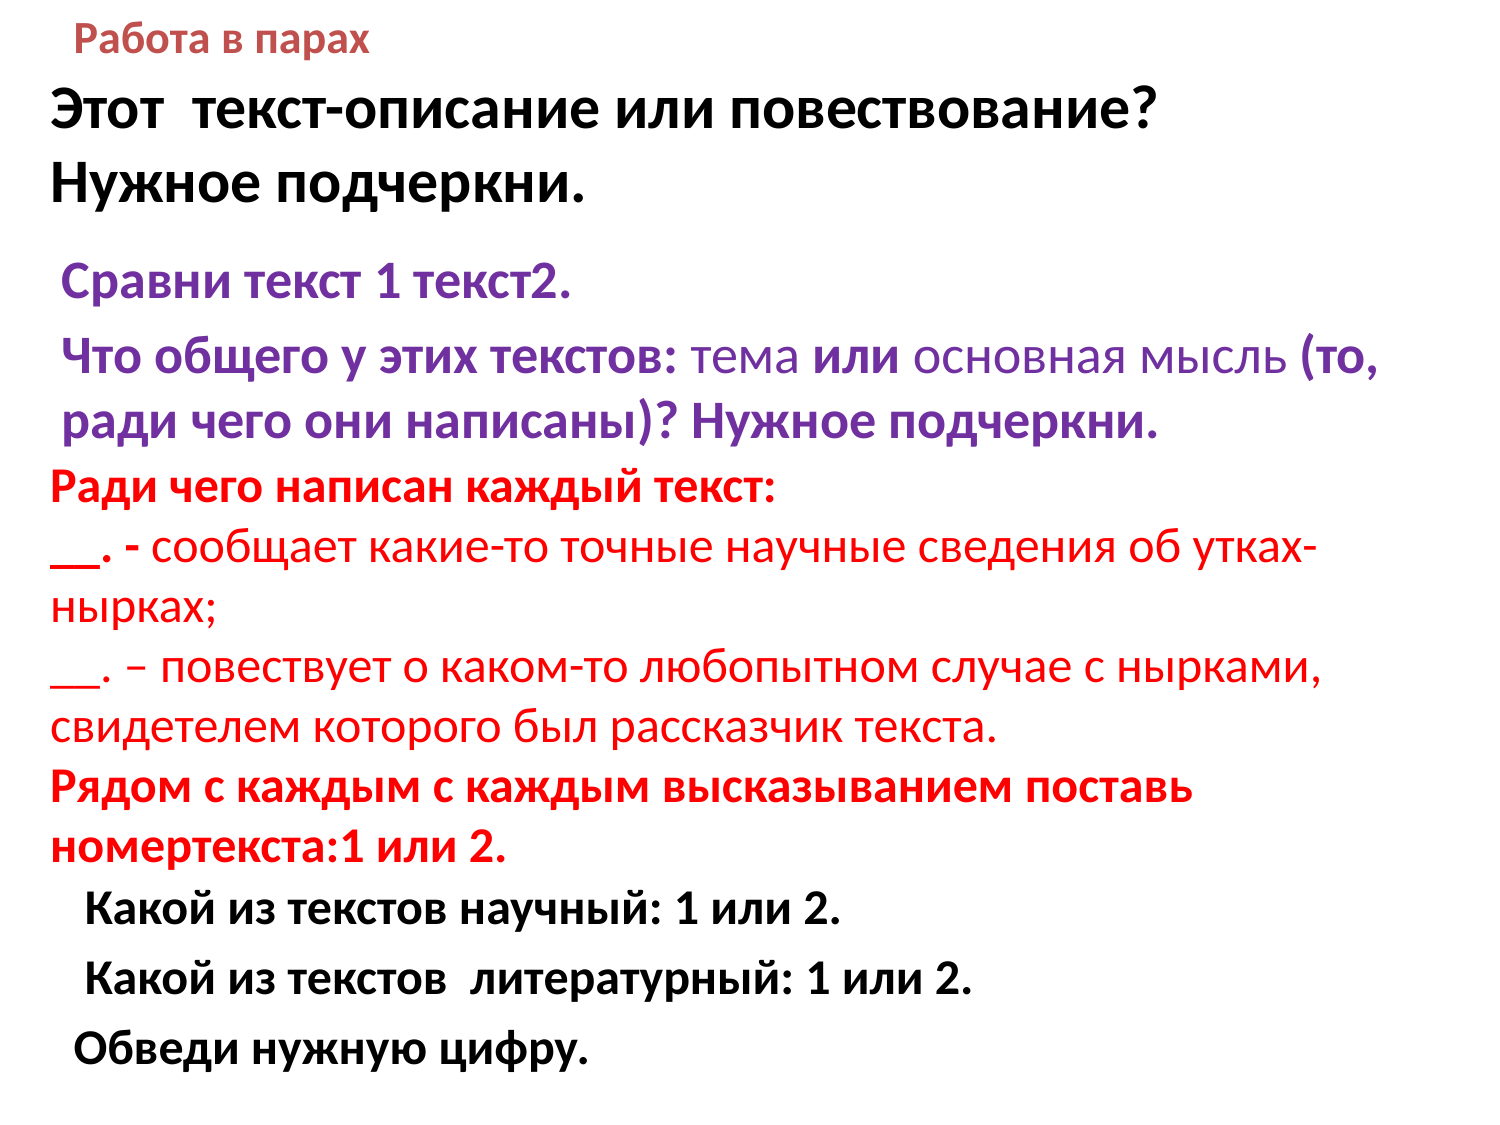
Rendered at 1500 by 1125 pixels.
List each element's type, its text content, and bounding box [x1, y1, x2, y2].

list Работа в парах [58, 0, 722, 71]
list Сравни текст 1 текст2. Что общего у этих текстов: тема или основная мысль (то, ради чего они написаны)? Нужное подчеркни. [46, 234, 1418, 457]
list Этот текст-описание или повествование? Нужное подчеркни. [35, 58, 1500, 223]
title Ради чего написан каждый текст: __. - сообщает какие-то точные научные сведения об утках-нырках; __. – повествует о каком-то любопытном случае с нырками, свидетелем которого был рассказчик текста. Рядом с каждым с каждым высказыванием поставь номертекста:1 или 2. [35, 609, 1465, 856]
list Какой из текстов научный: 1 или 2. Какой из текстов литературный: 1 или 2. Обведи нужную цифру. [58, 867, 1442, 1125]
